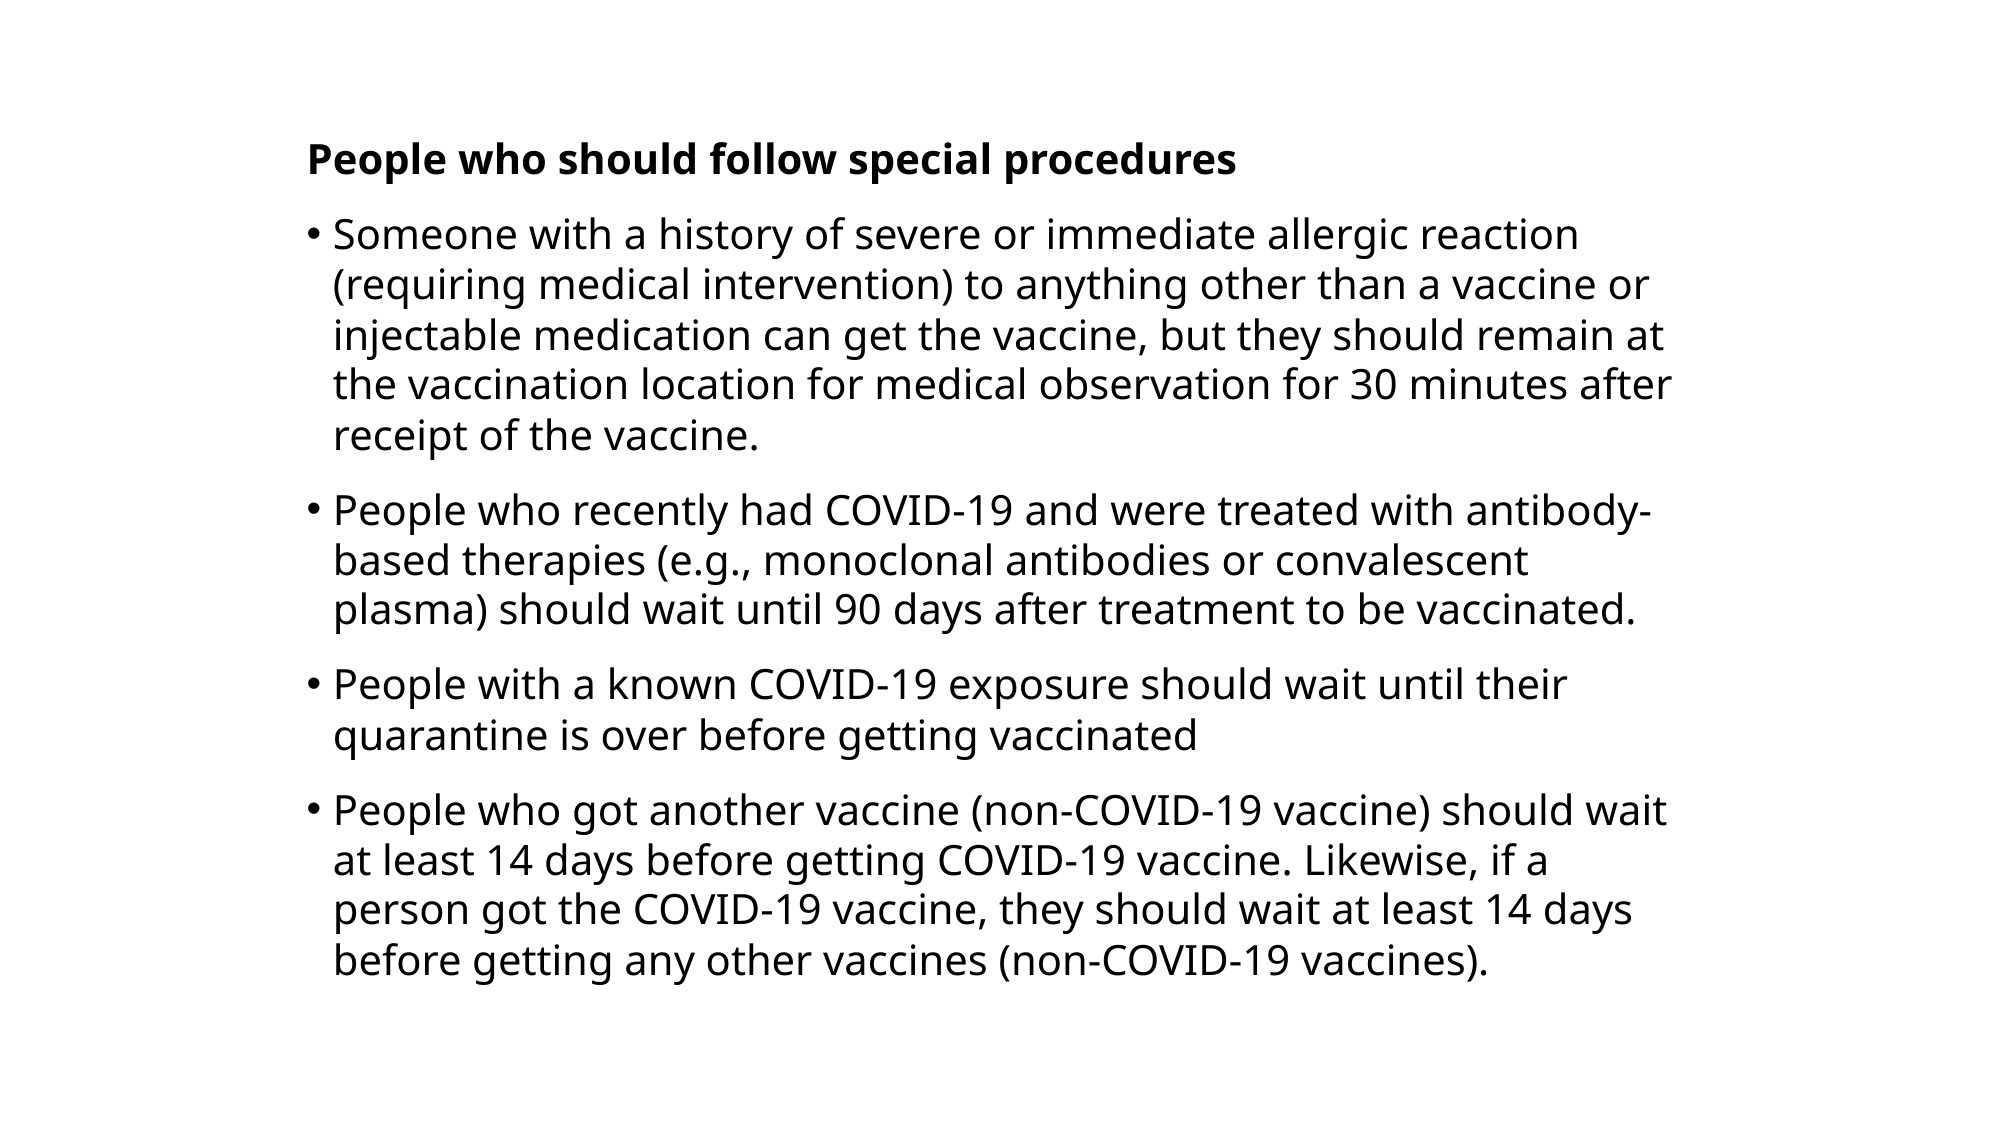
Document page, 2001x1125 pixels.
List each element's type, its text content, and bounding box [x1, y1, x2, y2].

text_box People who should follow special procedures Someone with a history of severe or immediate allergic reaction (requiring medical intervention) to anything other than a vaccine or injectable medication can get the vaccine, but they should remain at the vaccination location for medical observation for 30 minutes after receipt of the vaccine. People who recently had COVID-19 and were treated with antibody-based therapies (e.g., monoclonal antibodies or convalescent plasma) should wait until 90 days after treatment to be vaccinated. People with a known COVID-19 exposure should wait until their quarantine is over before getting vaccinated People who got another vaccine (non-COVID-19 vaccine) should wait at least 14 days before getting COVID-19 vaccine. Likewise, if a person got the COVID-19 vaccine, they should wait at least 14 days before getting any other vaccines (non-COVID-19 vaccines). [291, 125, 1709, 991]
